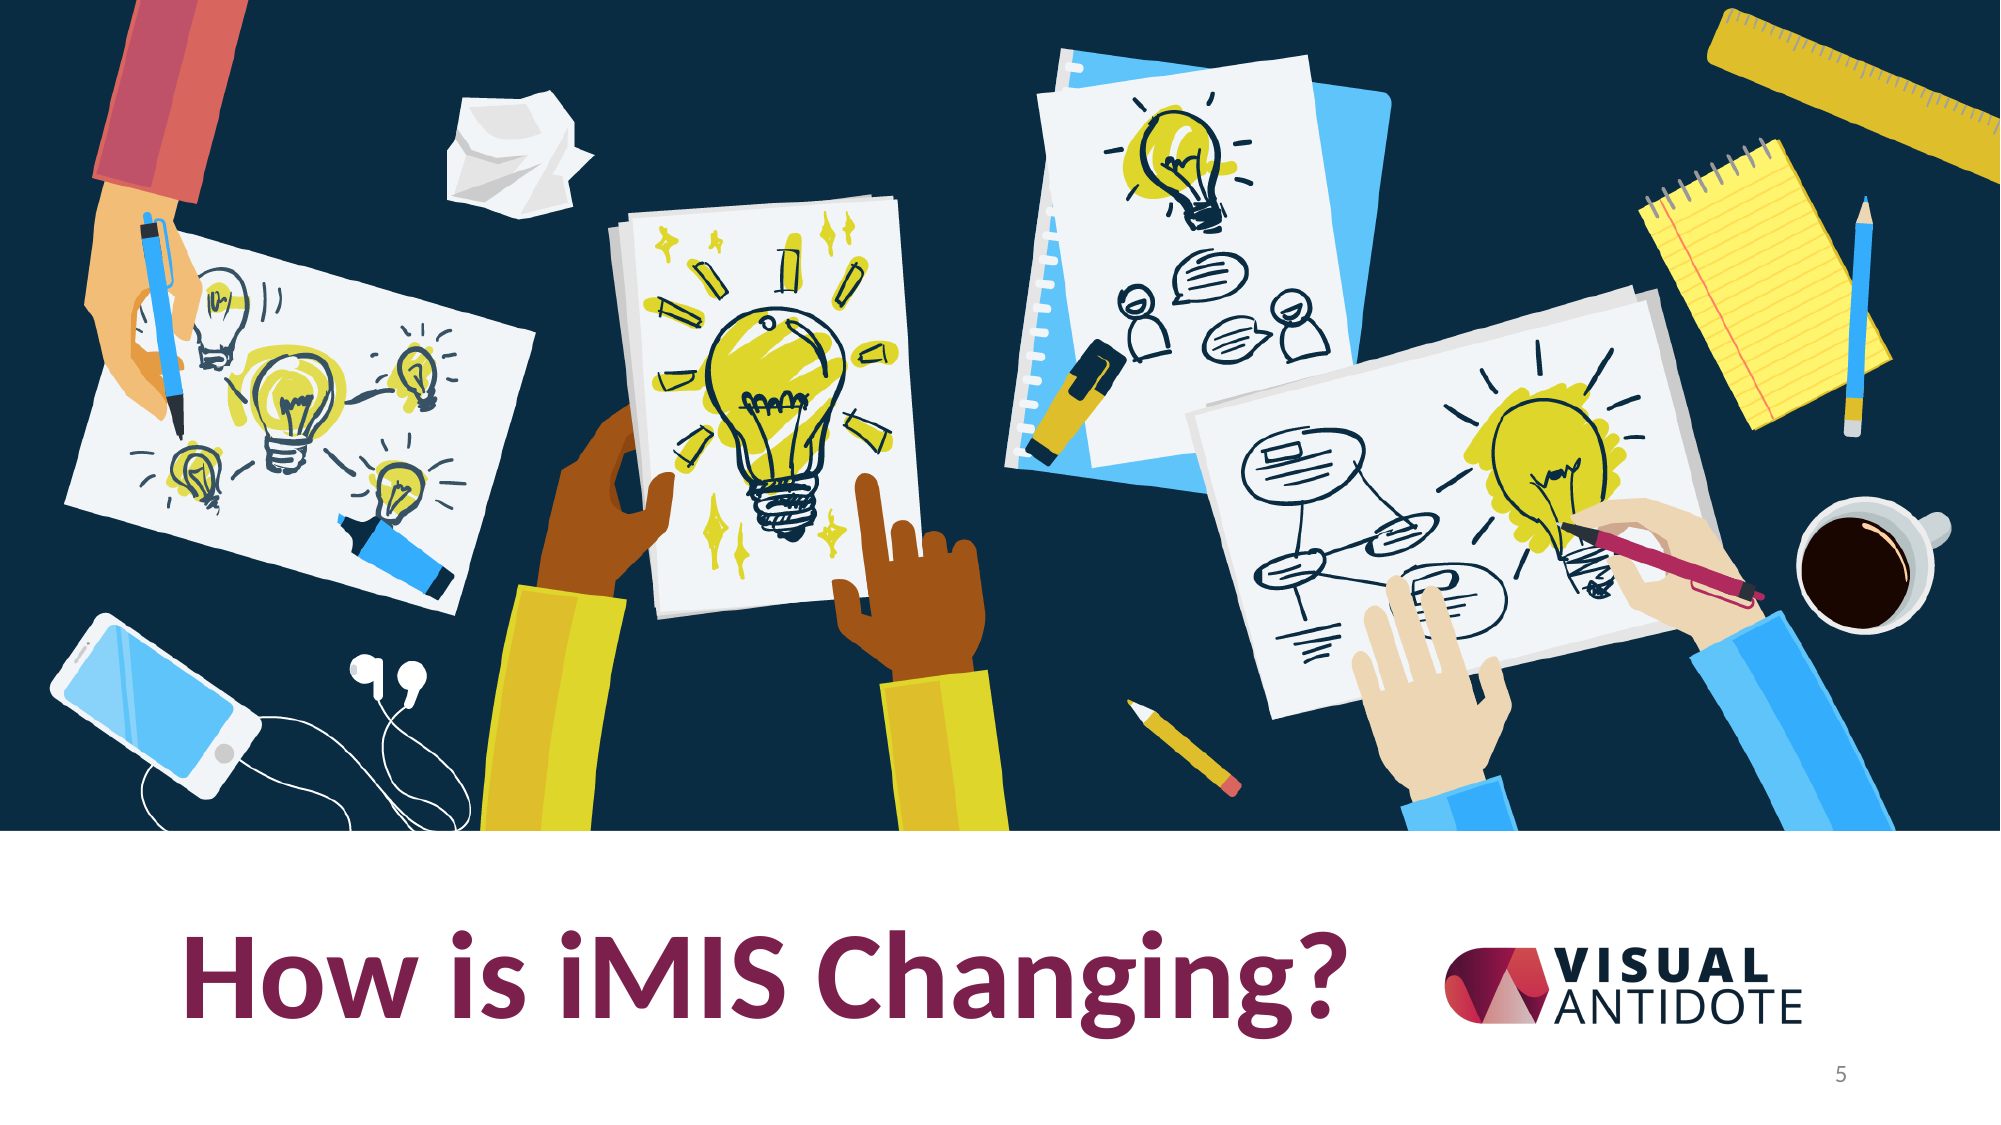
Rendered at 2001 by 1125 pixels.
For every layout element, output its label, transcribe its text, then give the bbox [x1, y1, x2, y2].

picture [0, 0, 2000, 832]
slide_number 5 [1412, 1042, 1863, 1103]
picture [1399, 875, 1848, 1095]
title How is iMIS Changing? [165, 843, 1891, 1125]
